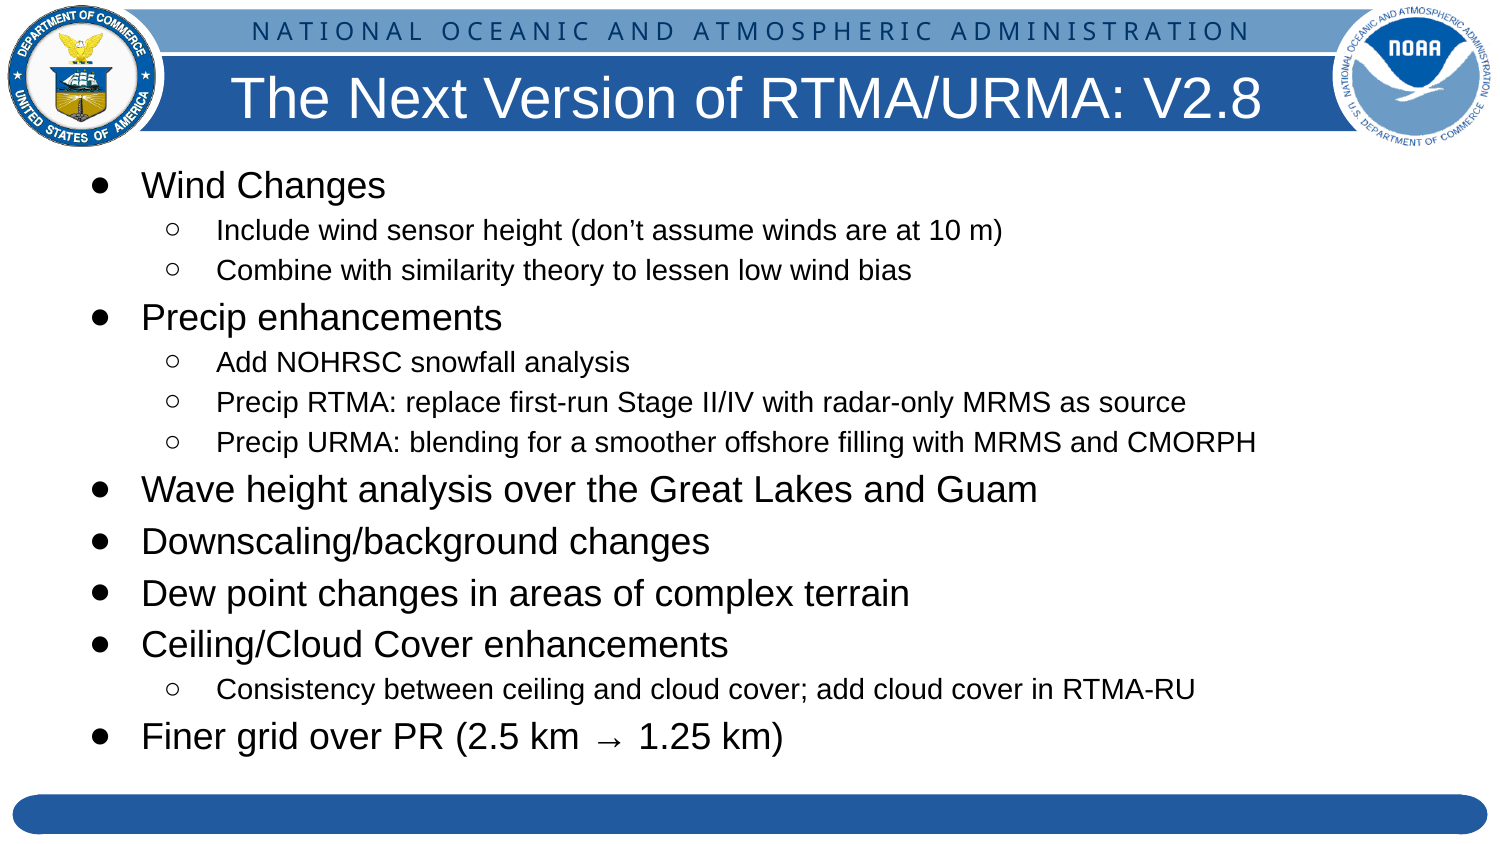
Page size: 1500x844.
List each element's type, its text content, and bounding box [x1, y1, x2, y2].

list Wind Changes Include wind sensor height (don’t assume winds are at 10 m) Combine with similarity theory to lessen low wind bias Precip enhancements Add NOHRSC snowfall analysis Precip RTMA: replace first-run Stage II/IV with radar-only MRMS as source Precip URMA: blending for a smoother offshore filling with MRMS and CMORPH Wave height analysis over the Great Lakes and Guam Downscaling/background changes Dew point changes in areas of complex terrain Ceiling/Cloud Cover enhancements Consistency between ceiling and cloud cover; add cloud cover in RTMA-RU Finer grid over PR (2.5 km → 1.25 km) [51, 139, 1449, 789]
title The Next Version of RTMA/URMA: V2.8 [181, 62, 1314, 127]
picture [1337, 3, 1494, 149]
picture [7, 5, 156, 147]
